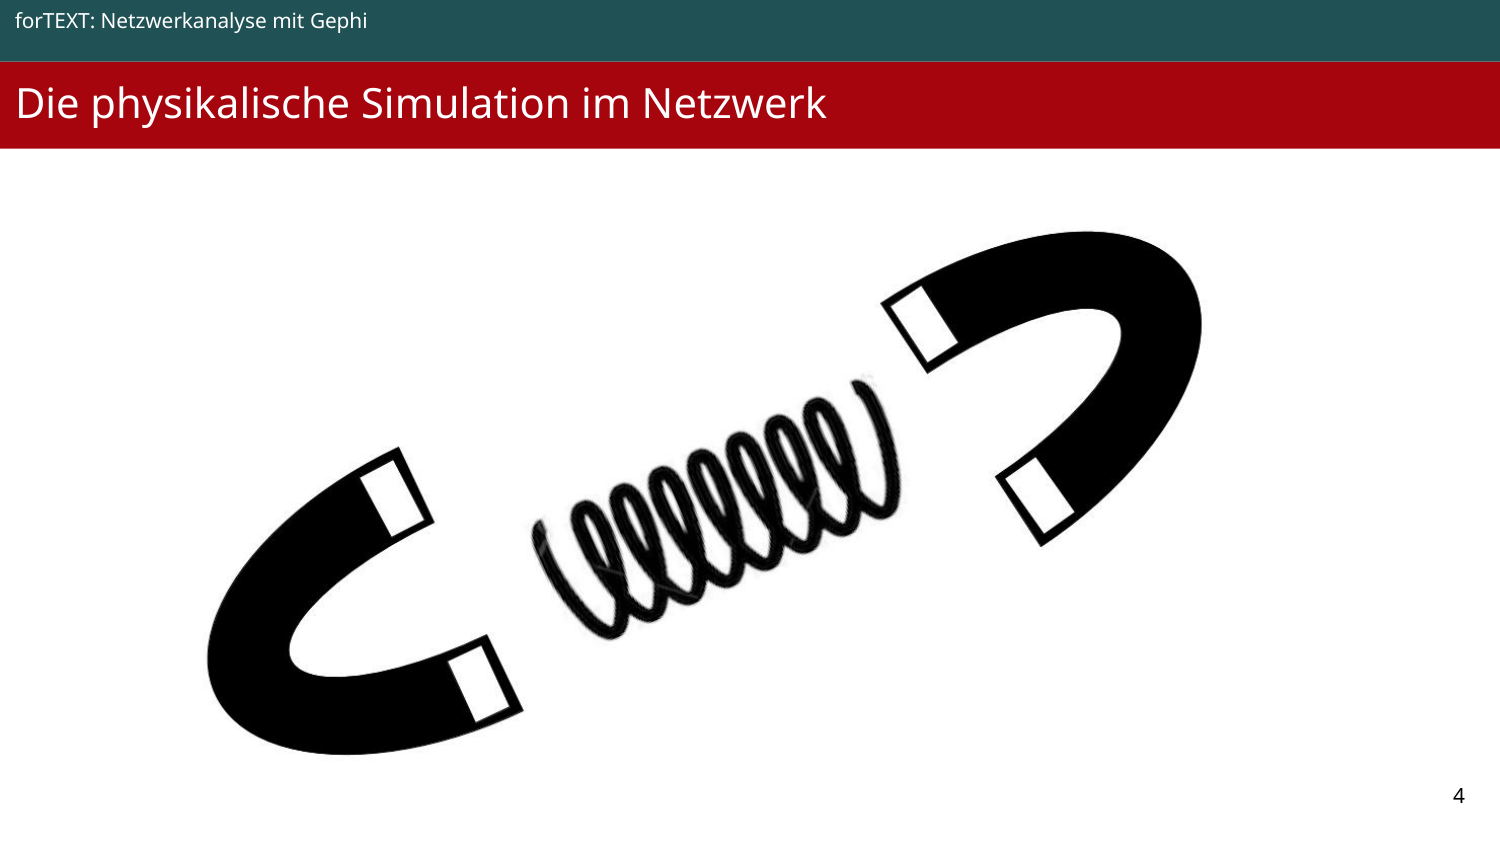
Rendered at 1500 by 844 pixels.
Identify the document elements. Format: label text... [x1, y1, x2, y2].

picture [161, 169, 1310, 844]
subtitle Die physikalische Simulation im Netzwerk [0, 62, 1500, 149]
text_box forTEXT: Netzwerkanalyse mit Gephi [0, 0, 1049, 40]
text_box [0, 0, 1500, 62]
slide_number 4 [1389, 764, 1480, 830]
